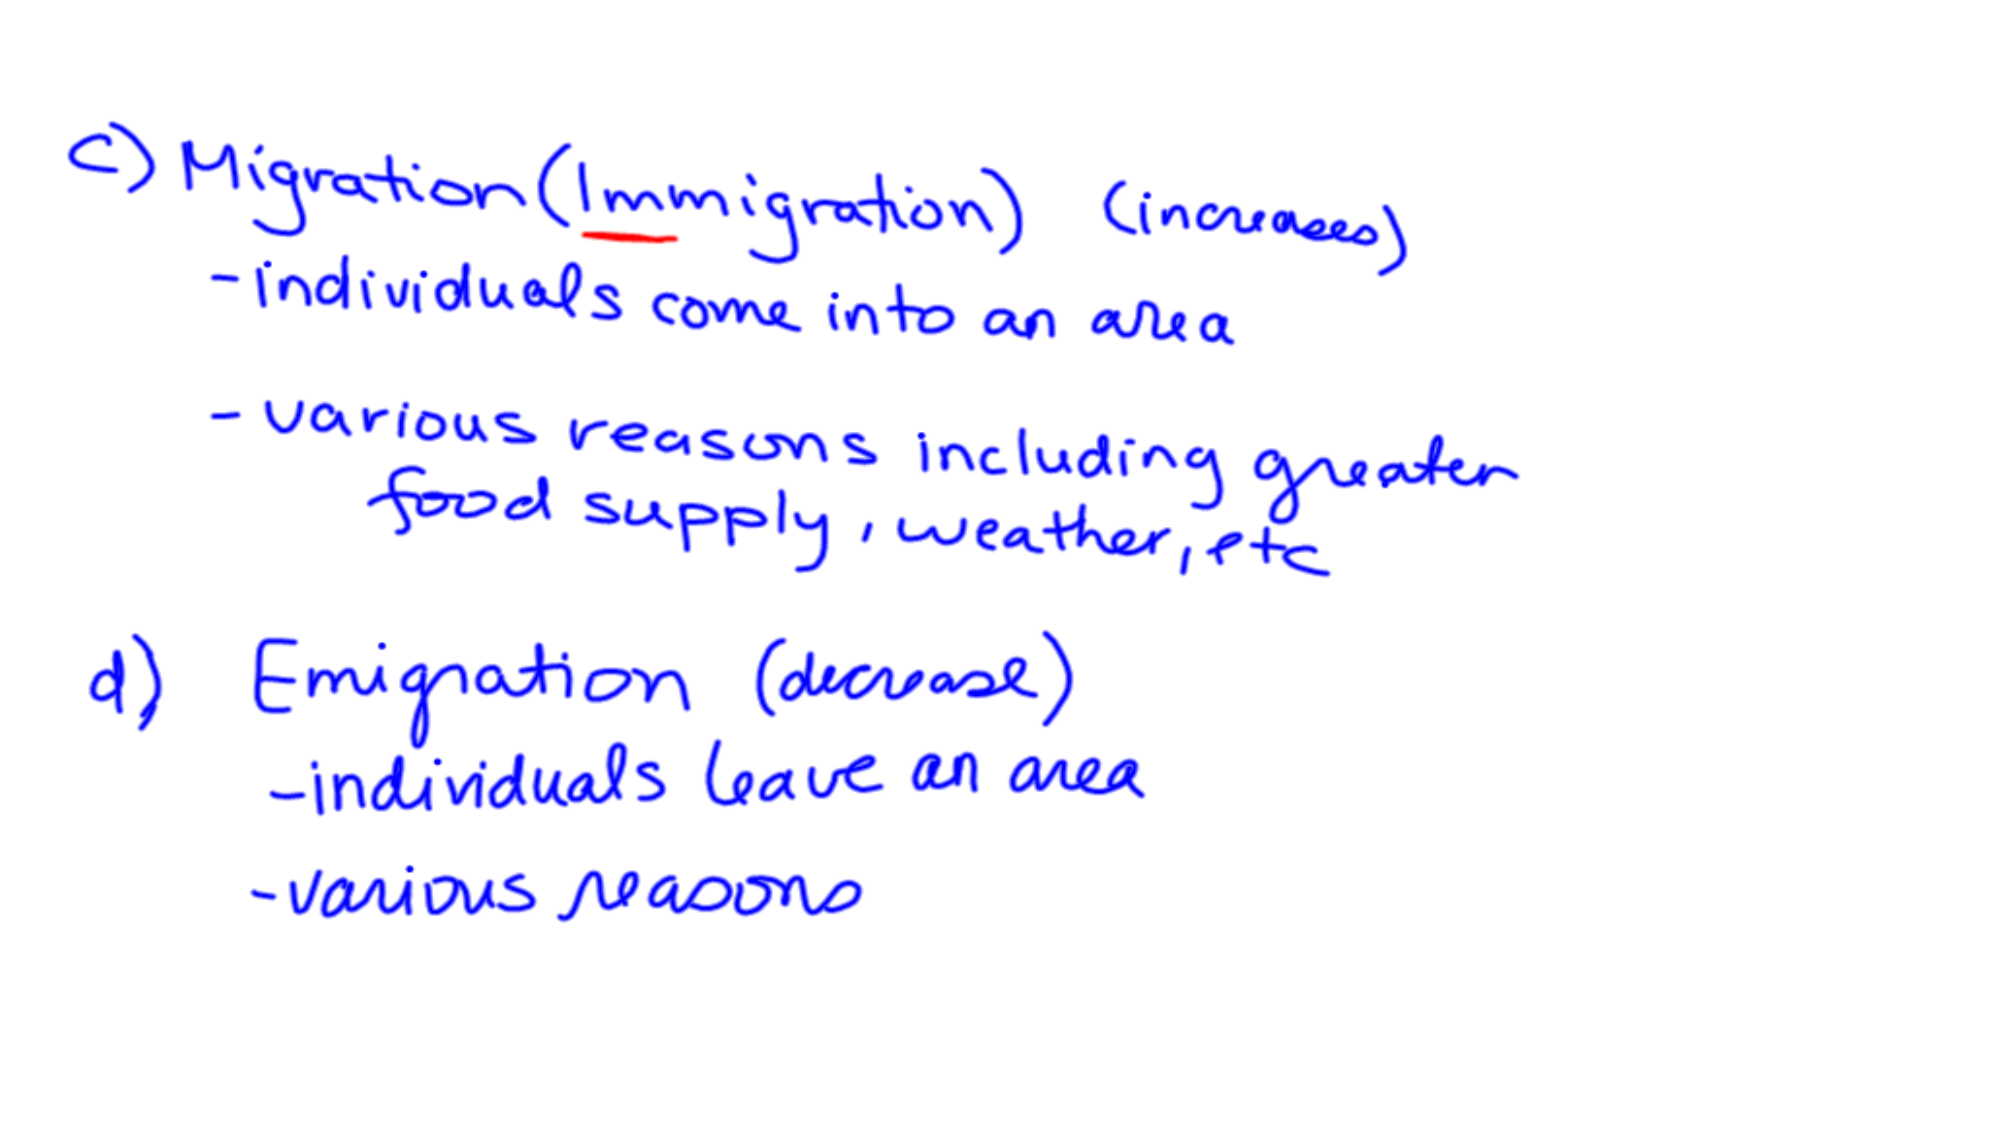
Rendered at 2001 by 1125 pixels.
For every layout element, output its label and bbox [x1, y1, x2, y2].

picture [0, 16, 1600, 995]
